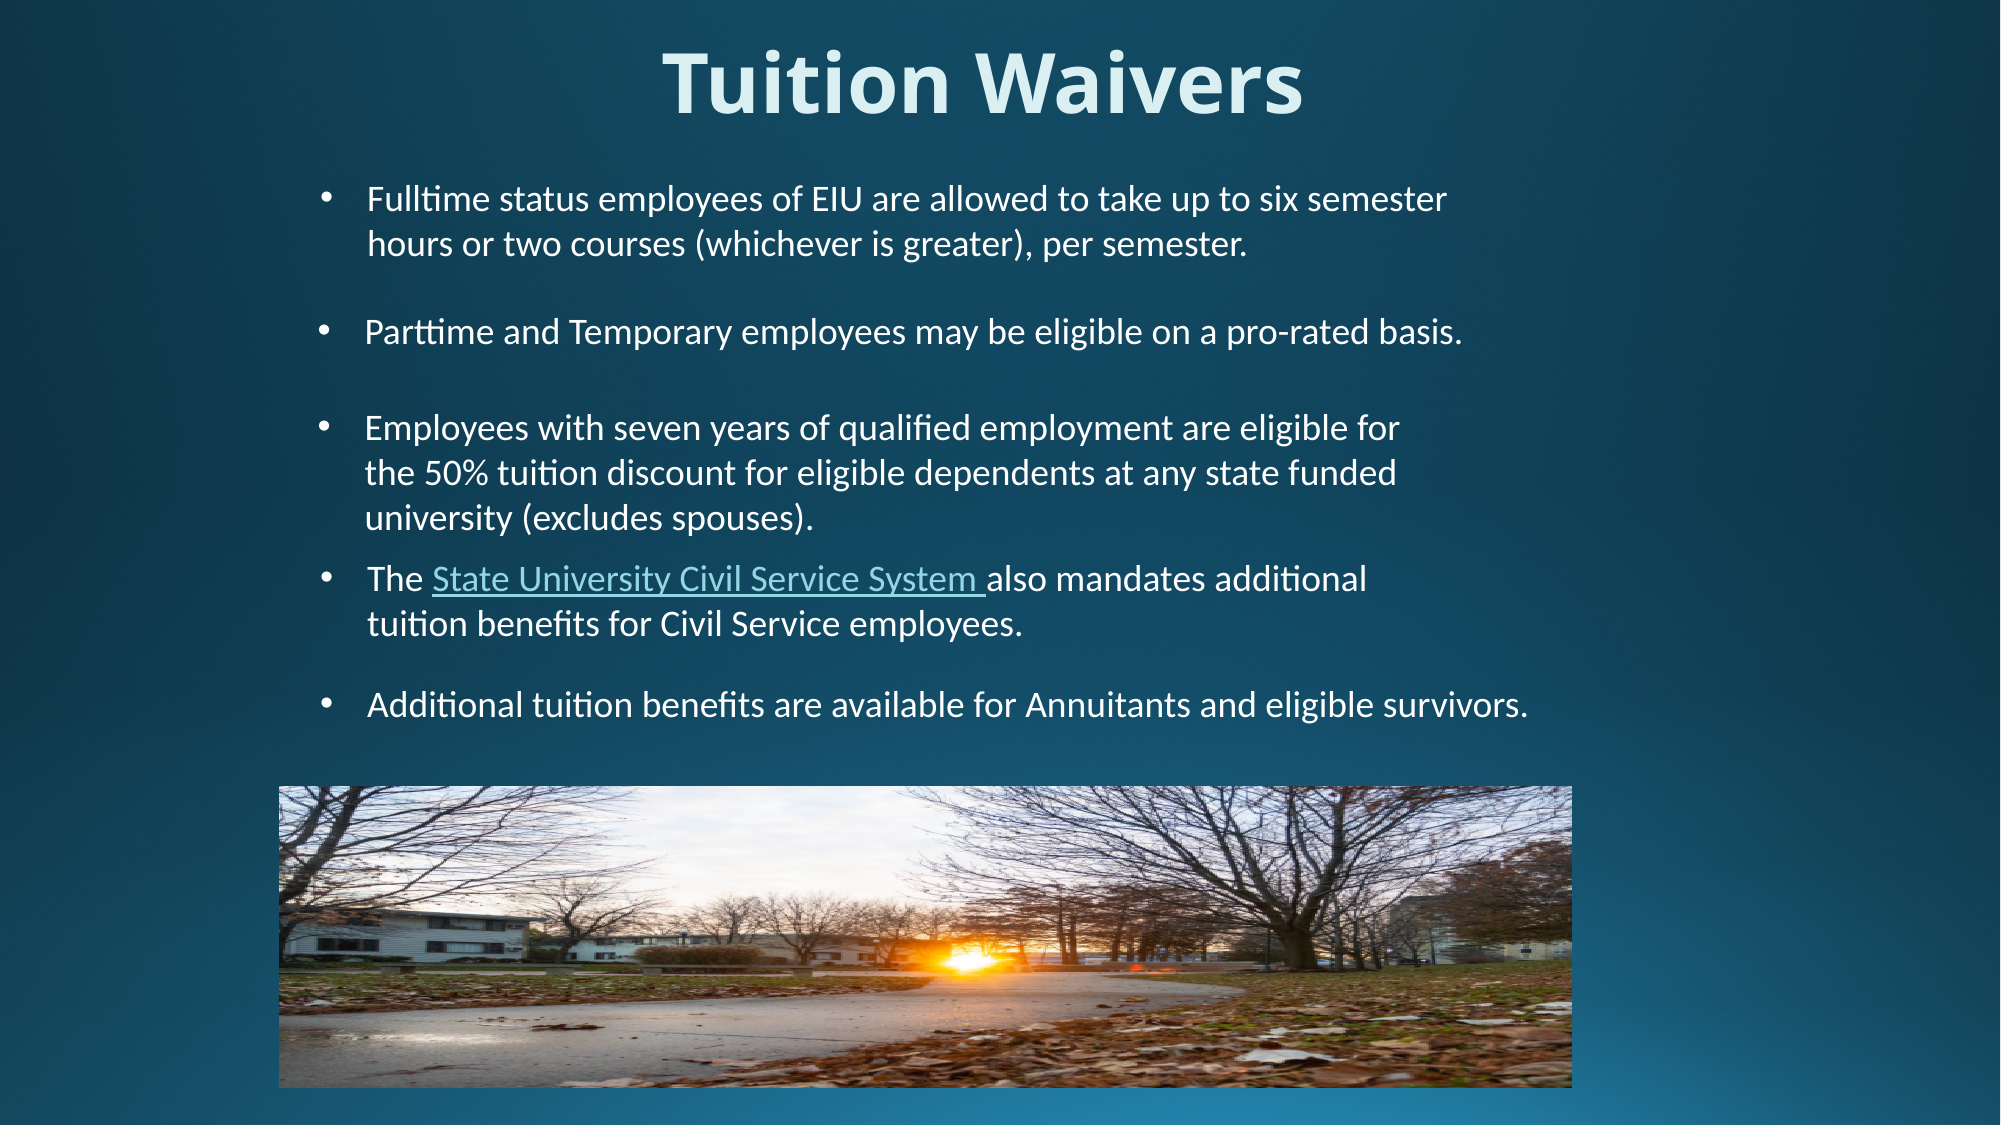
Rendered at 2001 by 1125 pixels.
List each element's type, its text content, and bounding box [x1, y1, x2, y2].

text_box Additional tuition benefits are available for Annuitants and eligible survivors. [305, 672, 1572, 733]
picture [0, 0, 2001, 1125]
text_box Tuition Waivers [646, 23, 1321, 138]
text_box Fulltime status employees of EIU are allowed to take up to six semester hours or two courses (whichever is greater), per semester. [305, 166, 1493, 272]
text_box The State University Civil Service System also mandates additional tuition benefits for Civil Service employees. [305, 546, 1463, 652]
text_box Employees with seven years of qualified employment are eligible for the 50% tuition discount for eligible dependents at any state funded university (excludes spouses). [303, 395, 1461, 546]
text_box Parttime and Temporary employees may be eligible on a pro-rated basis. [303, 299, 1491, 360]
